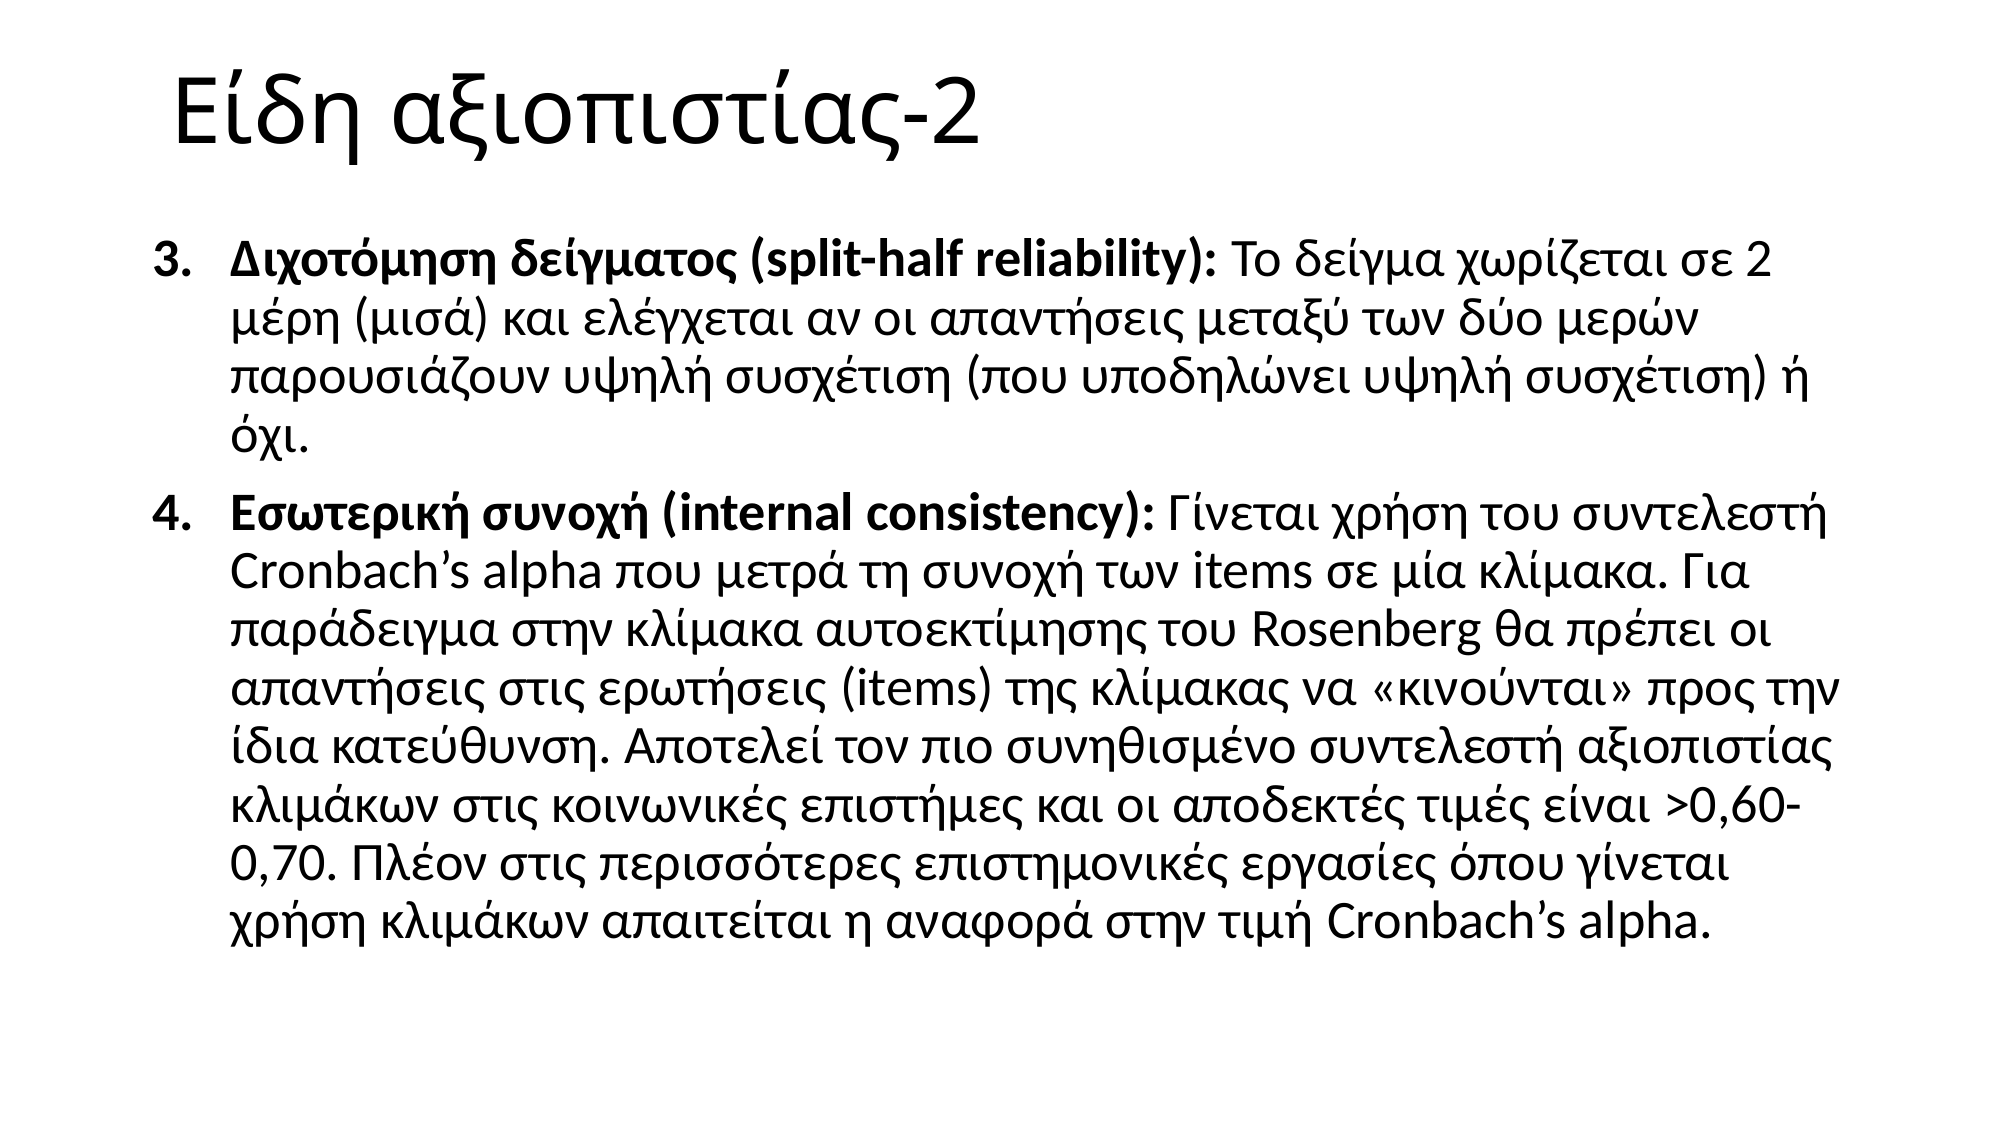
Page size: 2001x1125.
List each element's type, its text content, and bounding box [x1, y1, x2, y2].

title Είδη αξιοπιστίας-2 [155, 5, 1881, 223]
list Διχοτόμηση δείγματος (split-half reliability): Το δείγμα χωρίζεται σε 2 μέρη (μισά) και ελέγχεται αν οι απαντήσεις μεταξύ των δύο μερών παρουσιάζουν υψηλή συσχέτιση (που υποδηλώνει υψηλή συσχέτιση) ή όχι. Εσωτερική συνοχή (internal consistency): Γίνεται χρήση του συντελεστή Cronbach’s alpha που μετρά τη συνοχή των items σε μία κλίμακα. Για παράδειγμα στην κλίμακα αυτοεκτίμησης του Rosenberg θα πρέπει οι απαντήσεις στις ερωτήσεις (items) της κλίμακας να «κινούνται» προς την ίδια κατεύθυνση. Αποτελεί τον πιο συνηθισμένο συντελεστή αξιοπιστίας κλιμάκων στις κοινωνικές επιστήμες και οι αποδεκτές τιμές είναι >0,60-0,70. Πλέον στις περισσότερες επιστημονικές εργασίες όπου γίνεται χρήση κλιμάκων απαιτείται η αναφορά στην τιμή Cronbach’s alpha. [137, 222, 1863, 1014]
